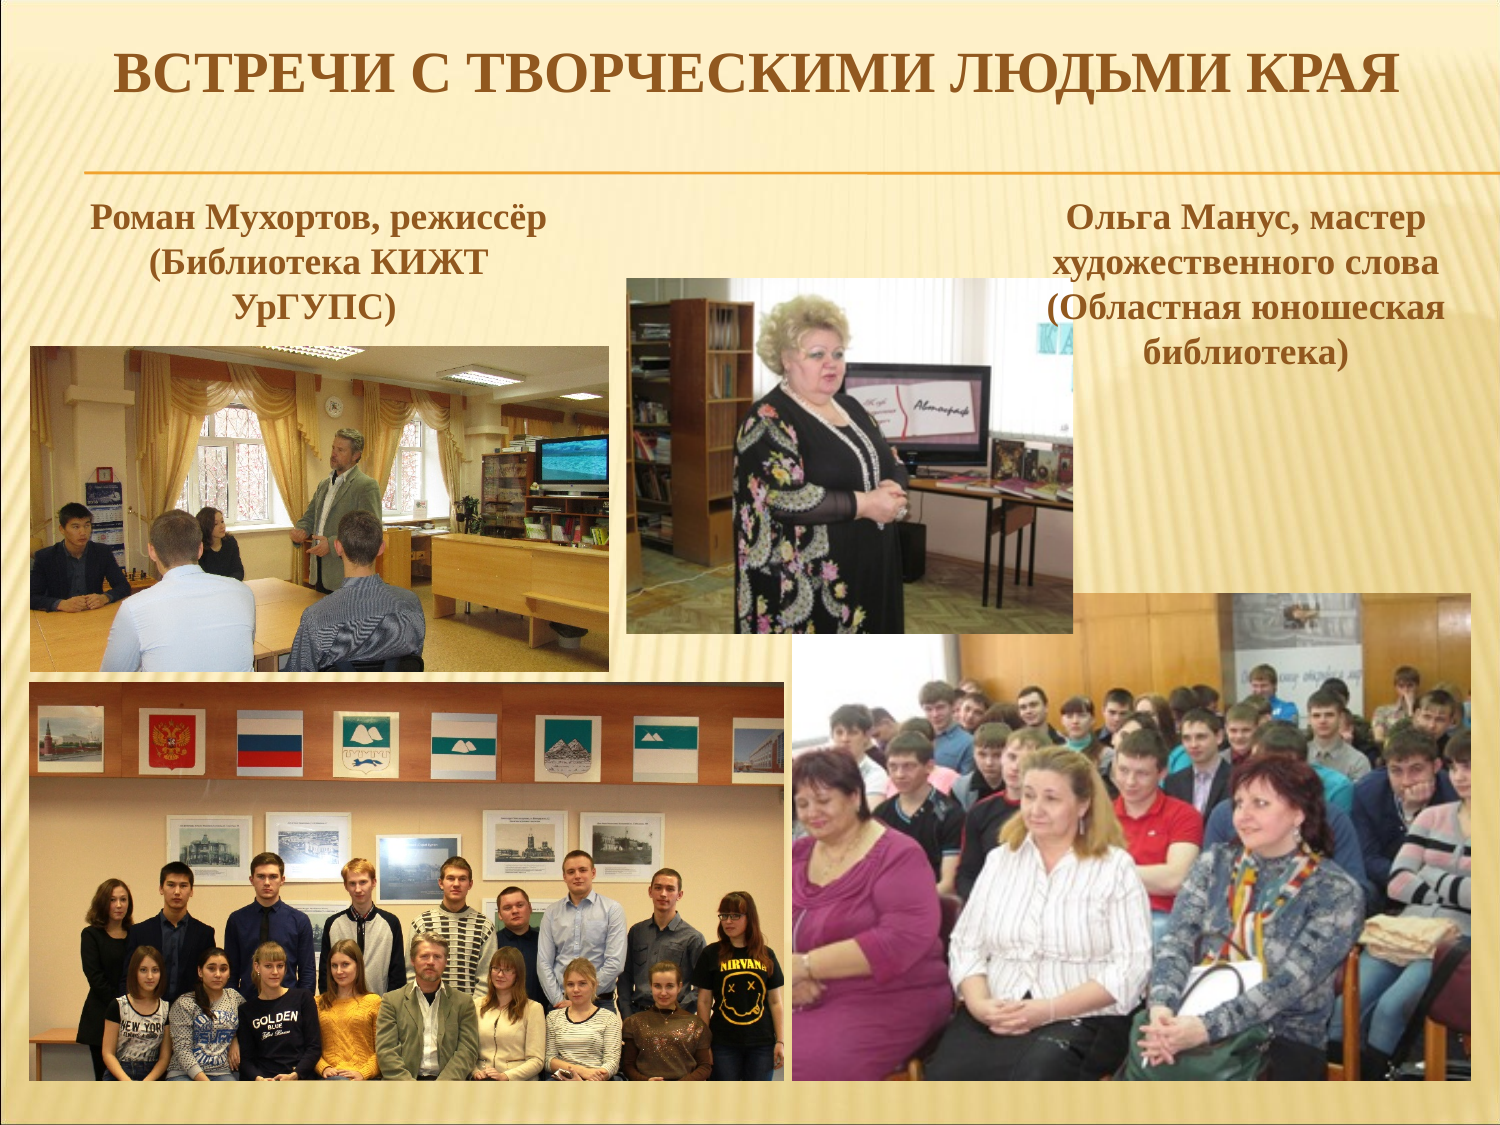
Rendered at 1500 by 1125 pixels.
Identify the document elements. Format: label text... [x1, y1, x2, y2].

picture [0, 0, 1500, 1125]
text_box Ольга Манус, мастер художественного слова (Областная юношеская библиотека) [1021, 184, 1471, 425]
text_box Роман Мухортов, режиссёр (Библиотека КИЖТ УрГУПС) [64, 184, 573, 344]
title Встречи с творческими людьми края [29, 66, 1500, 161]
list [30, 345, 609, 672]
